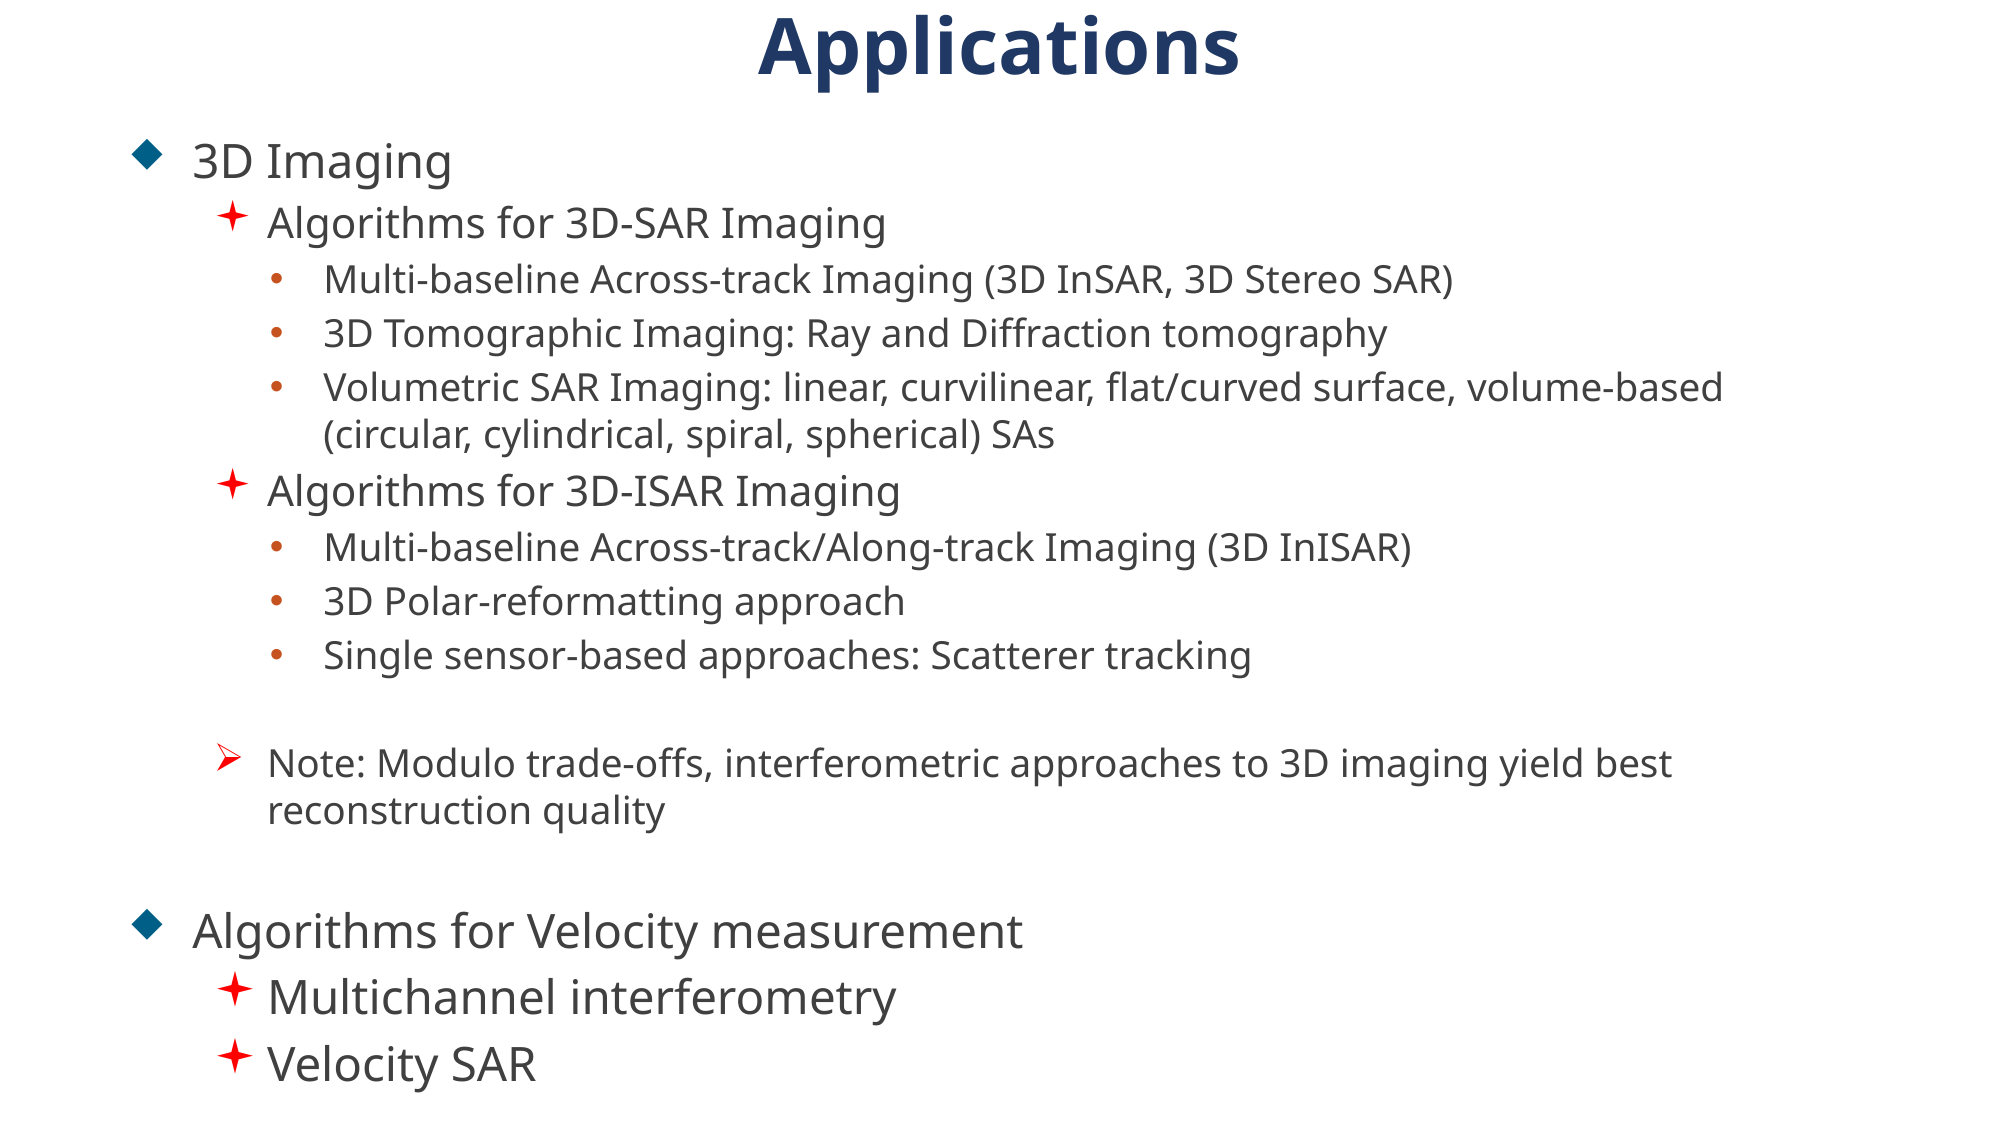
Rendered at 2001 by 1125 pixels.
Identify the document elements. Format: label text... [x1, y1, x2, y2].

text_box Applications [137, 0, 1863, 111]
text_box 3D Imaging Algorithms for 3D-SAR Imaging Multi-baseline Across-track Imaging (3D InSAR, 3D Stereo SAR) 3D Tomographic Imaging: Ray and Diffraction tomography Volumetric SAR Imaging: linear, curvilinear, flat/curved surface, volume-based (circular, cylindrical, spiral, spherical) SAs Algorithms for 3D-ISAR Imaging Multi-baseline Across-track/Along-track Imaging (3D InISAR) 3D Polar-reformatting approach Single sensor-based approaches: Scatterer tracking Note: Modulo trade-offs, interferometric approaches to 3D imaging yield best reconstruction quality Algorithms for Velocity measurement Multichannel interferometry Velocity SAR [108, 120, 1863, 1110]
